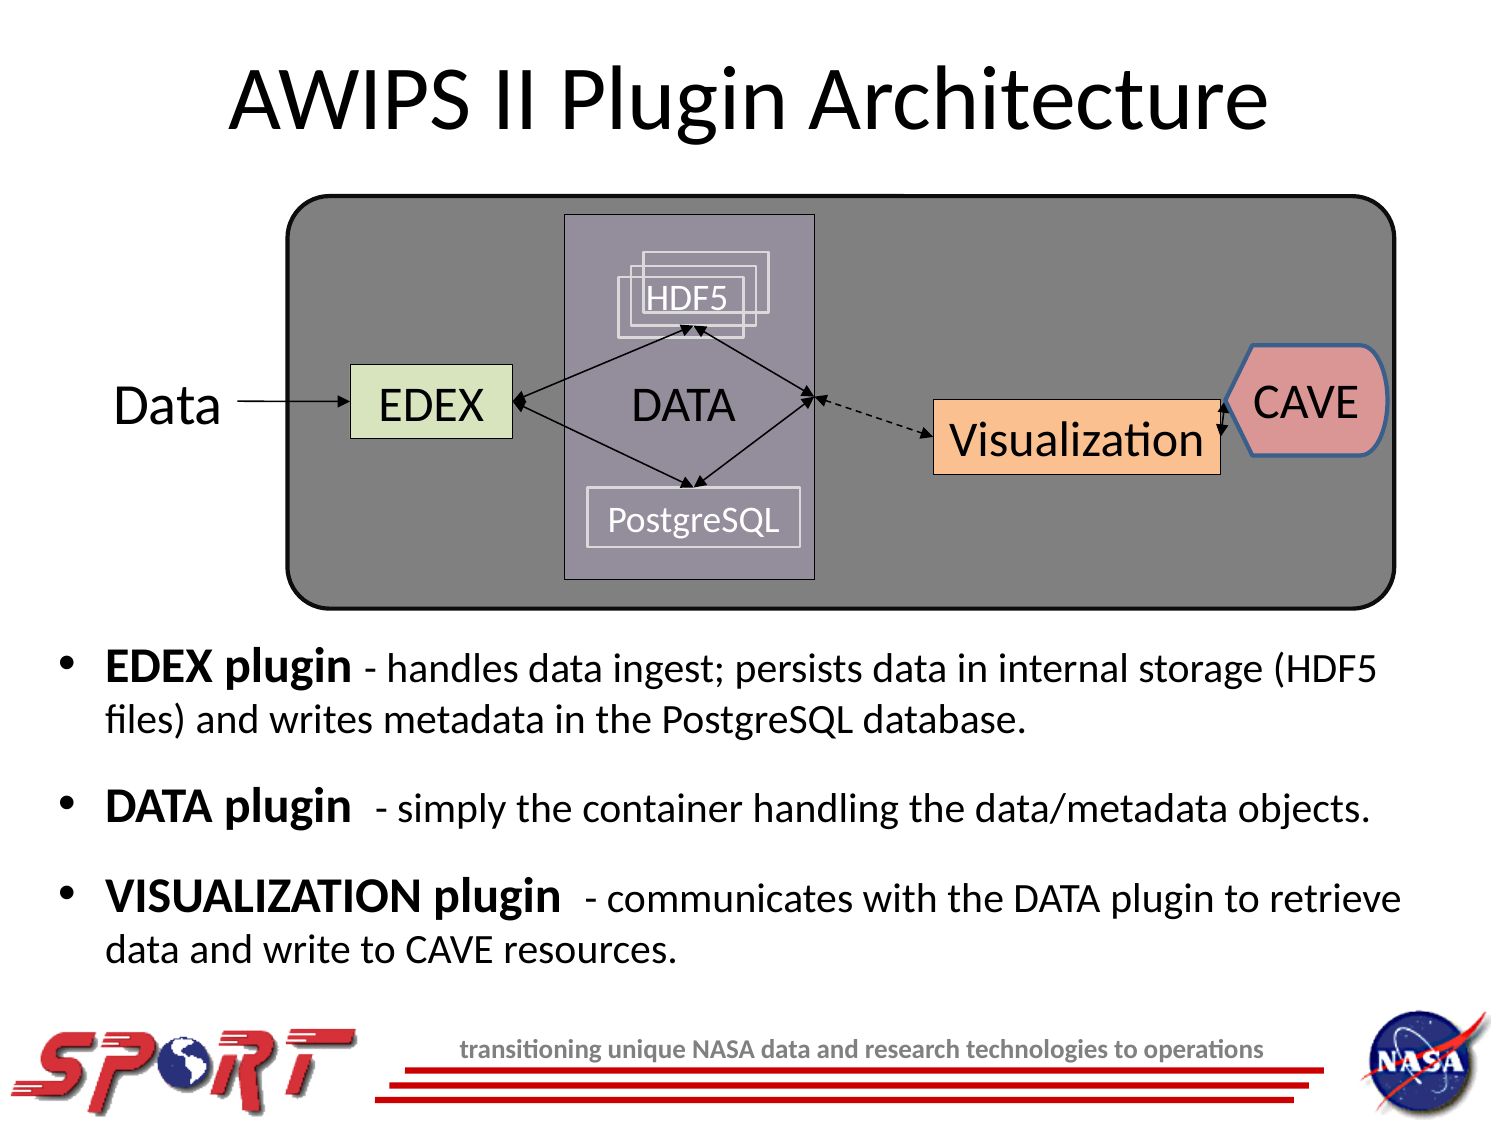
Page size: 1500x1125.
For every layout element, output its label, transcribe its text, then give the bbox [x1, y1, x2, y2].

text_box EDEX plugin - handles data ingest; persists data in internal storage (HDF5 files) and writes metadata in the PostgreSQL database. DATA plugin - simply the container handling the data/metadata objects. VISUALIZATION plugin - communicates with the DATA plugin to retrieve data and write to CAVE resources. [43, 624, 1456, 980]
picture [0, 1018, 375, 1125]
text_box DATA [564, 214, 815, 325]
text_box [693, 409, 815, 488]
text_box AWIPS II Plugin Architecture [0, 55, 1500, 131]
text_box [618, 251, 769, 324]
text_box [819, 400, 934, 438]
text_box PostgreSQL [587, 496, 800, 548]
text_box [285, 193, 1397, 611]
text_box Visualization [933, 399, 1221, 475]
picture [1350, 1007, 1491, 1125]
text_box DATA [564, 495, 815, 580]
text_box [512, 401, 688, 488]
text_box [693, 325, 815, 402]
text_box EDEX [349, 364, 507, 439]
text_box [512, 326, 691, 401]
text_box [1224, 345, 1388, 456]
text_box Data [87, 358, 238, 444]
